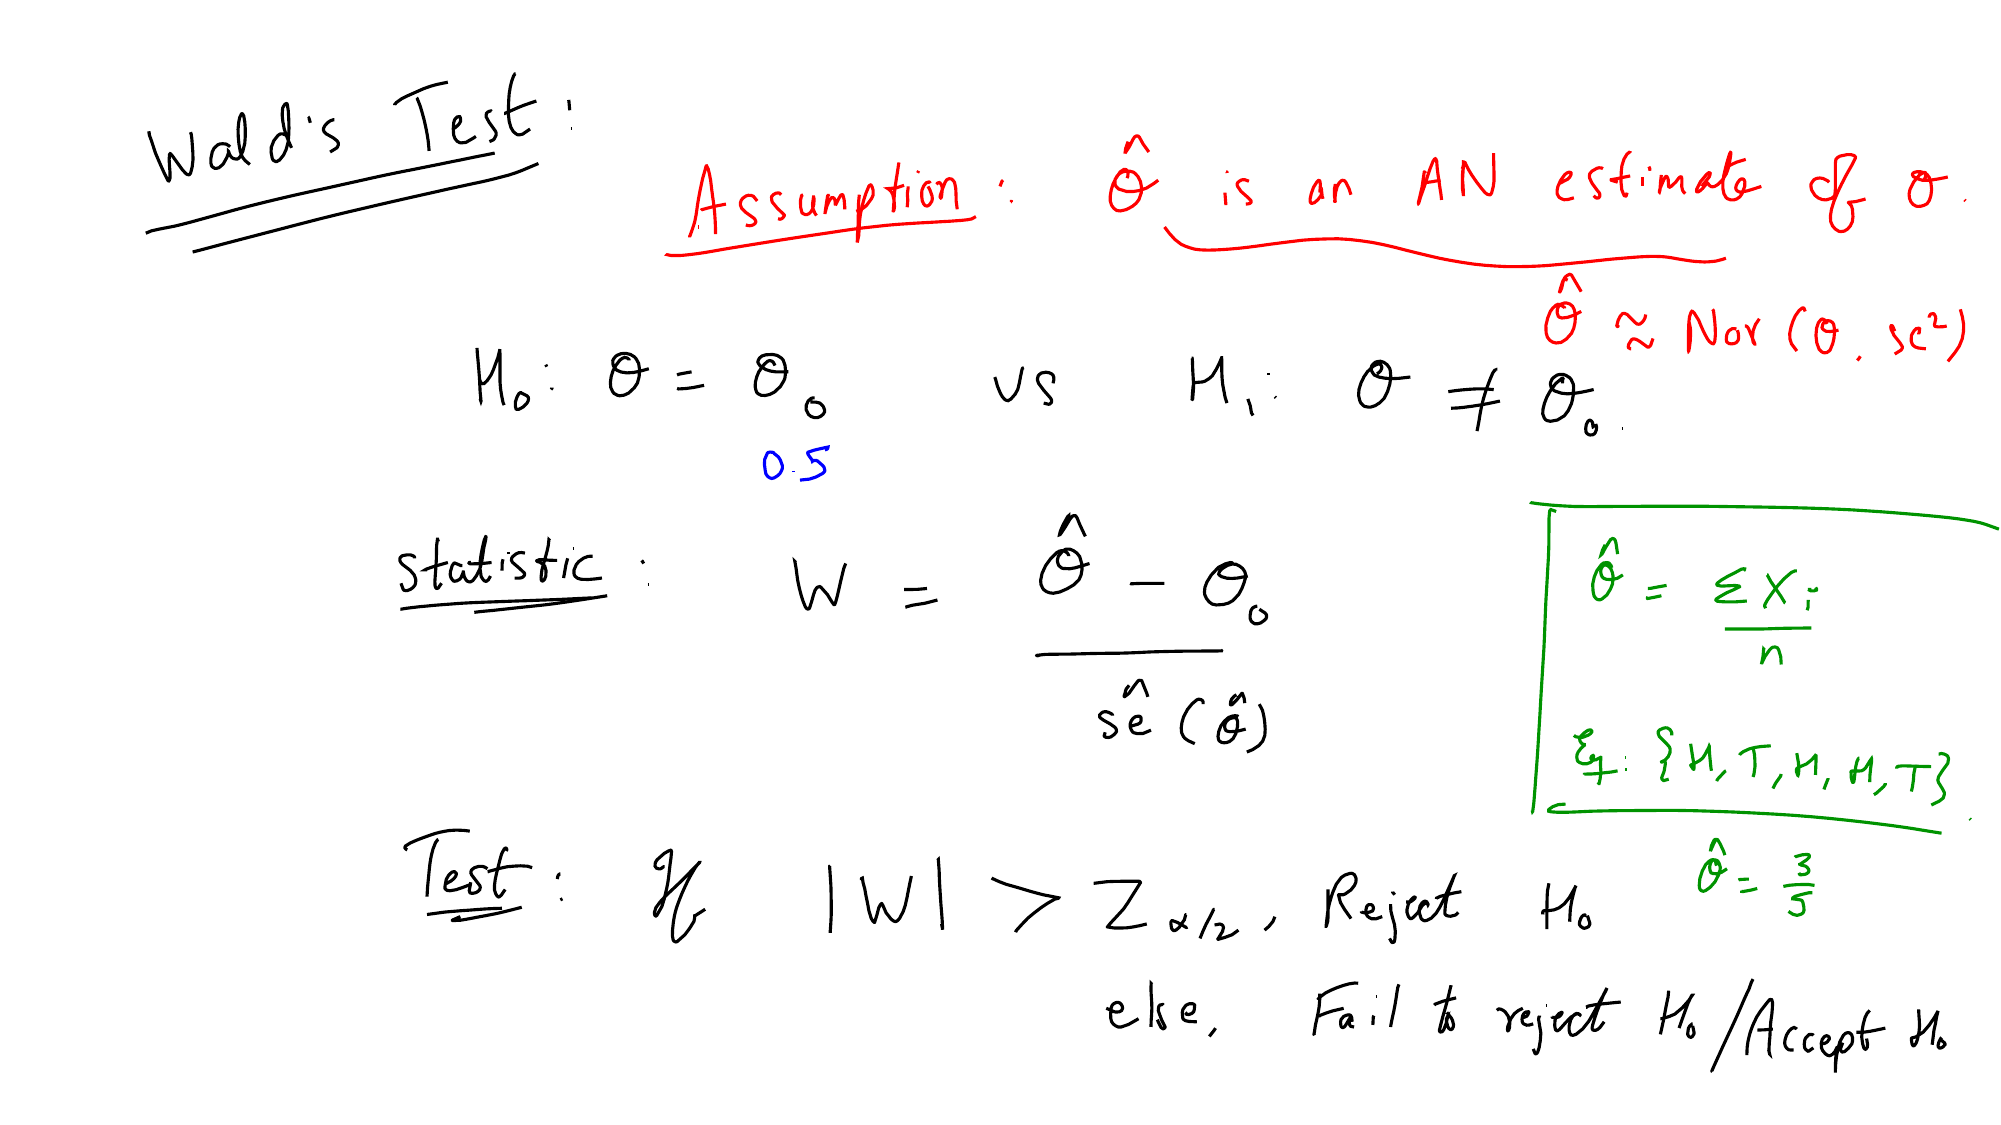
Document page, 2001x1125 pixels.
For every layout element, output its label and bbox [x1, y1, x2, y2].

text_box [1439, 985, 1621, 1054]
text_box [1040, 515, 1090, 594]
text_box [399, 536, 650, 613]
text_box [1530, 502, 1999, 834]
text_box [1224, 171, 1252, 206]
text_box [1699, 839, 1815, 916]
text_box [477, 347, 553, 410]
text_box [794, 559, 847, 610]
text_box [755, 354, 825, 418]
text_box [764, 447, 829, 481]
text_box [1110, 135, 1159, 211]
text_box [1326, 873, 1462, 943]
text_box [145, 73, 572, 252]
text_box [1711, 979, 1946, 1073]
text_box [1810, 154, 1866, 227]
text_box [1164, 227, 1964, 362]
text_box [1310, 180, 1352, 204]
text_box [610, 353, 705, 396]
text_box [829, 859, 943, 933]
text_box [404, 830, 563, 921]
text_box [1448, 369, 1500, 432]
text_box [1358, 362, 1411, 408]
text_box [1106, 983, 1216, 1037]
text_box [1313, 982, 1457, 1036]
text_box [991, 878, 1275, 940]
text_box [1542, 883, 1590, 930]
text_box [1909, 171, 1966, 207]
text_box [667, 162, 1013, 256]
text_box [904, 588, 938, 608]
text_box [994, 367, 1054, 405]
text_box [653, 849, 706, 943]
text_box [1660, 990, 1695, 1038]
text_box [1191, 362, 1277, 416]
text_box [1557, 151, 1762, 200]
text_box [1036, 562, 1267, 753]
text_box [1418, 153, 1495, 204]
text_box [1542, 374, 1624, 436]
